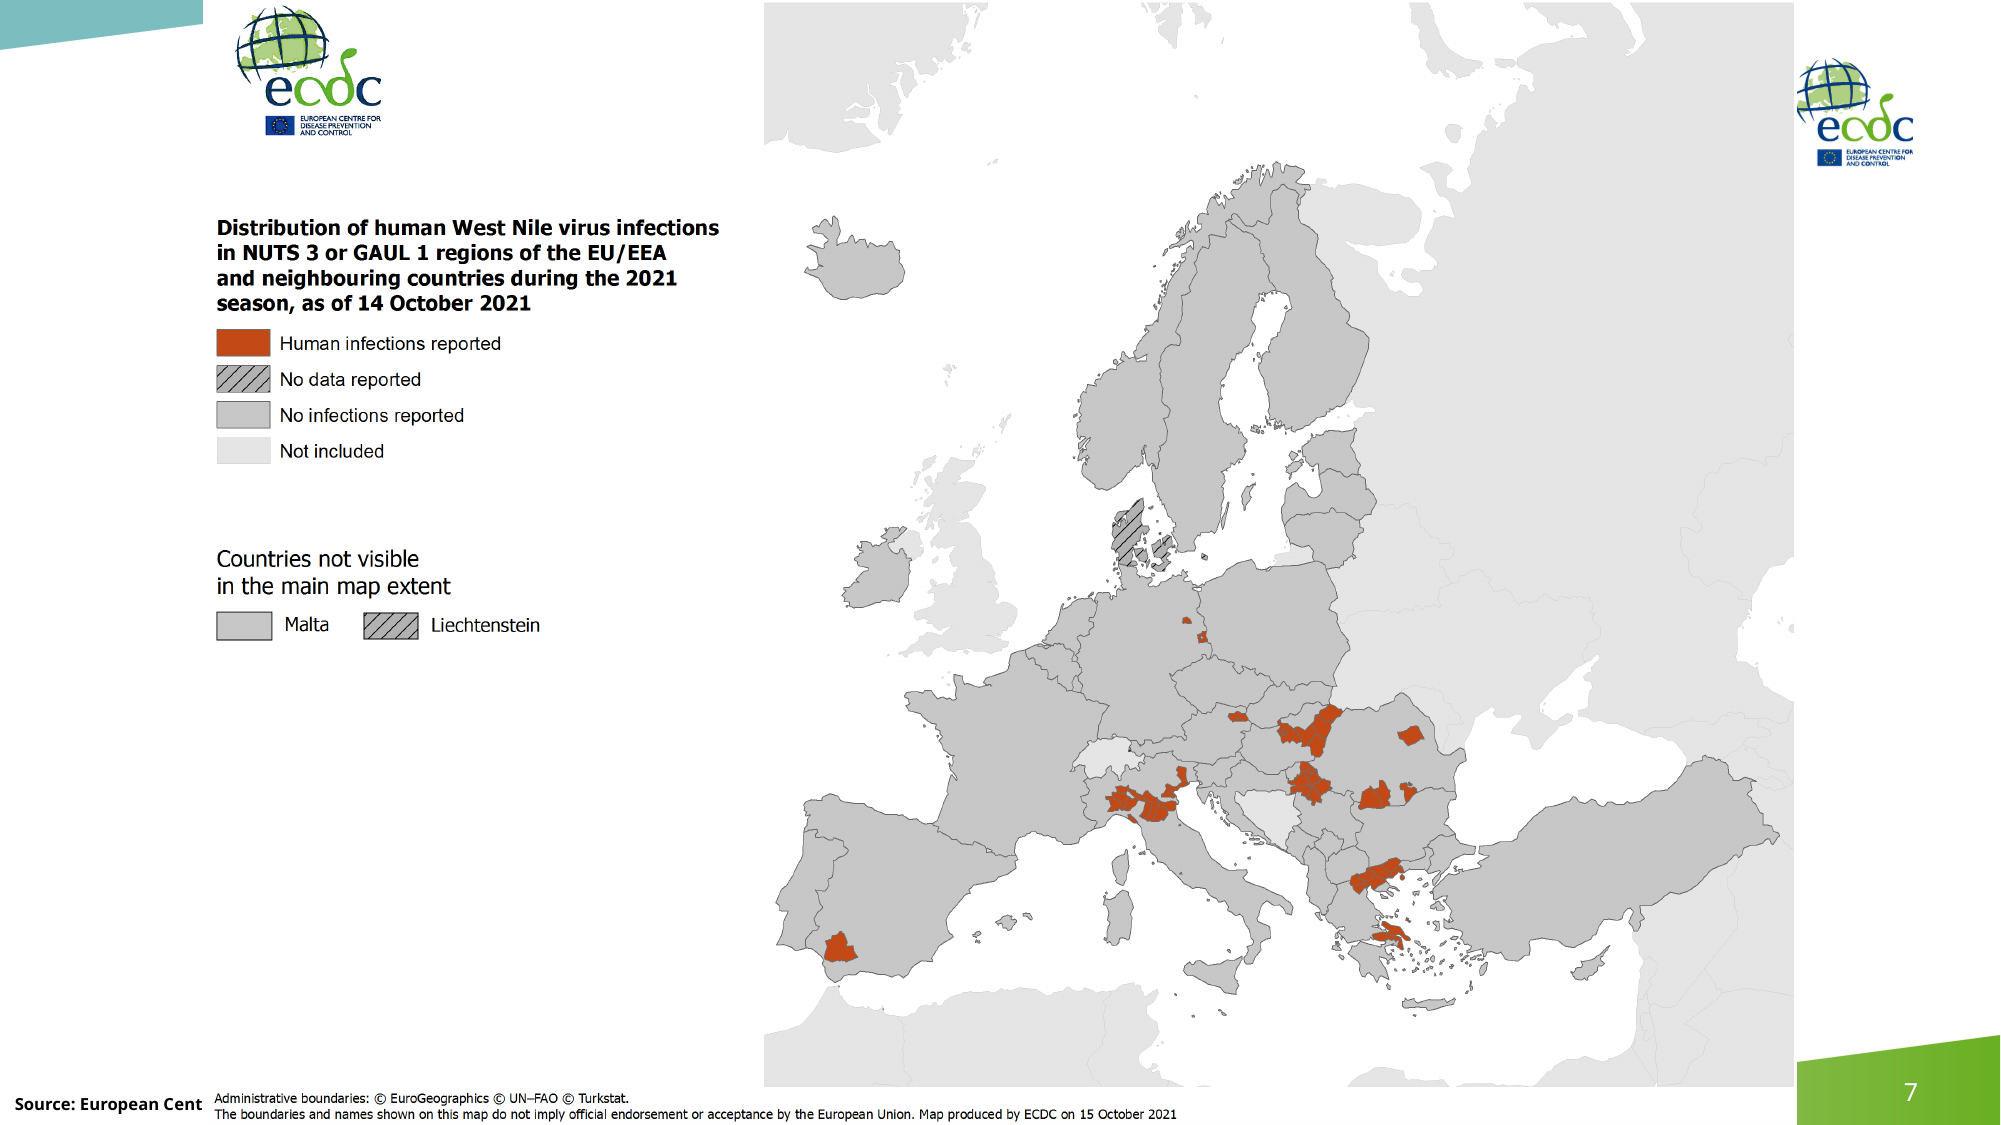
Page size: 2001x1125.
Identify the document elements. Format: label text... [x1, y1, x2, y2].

slide_number 7 [1797, 1062, 1934, 1123]
picture [0, 0, 2001, 1125]
